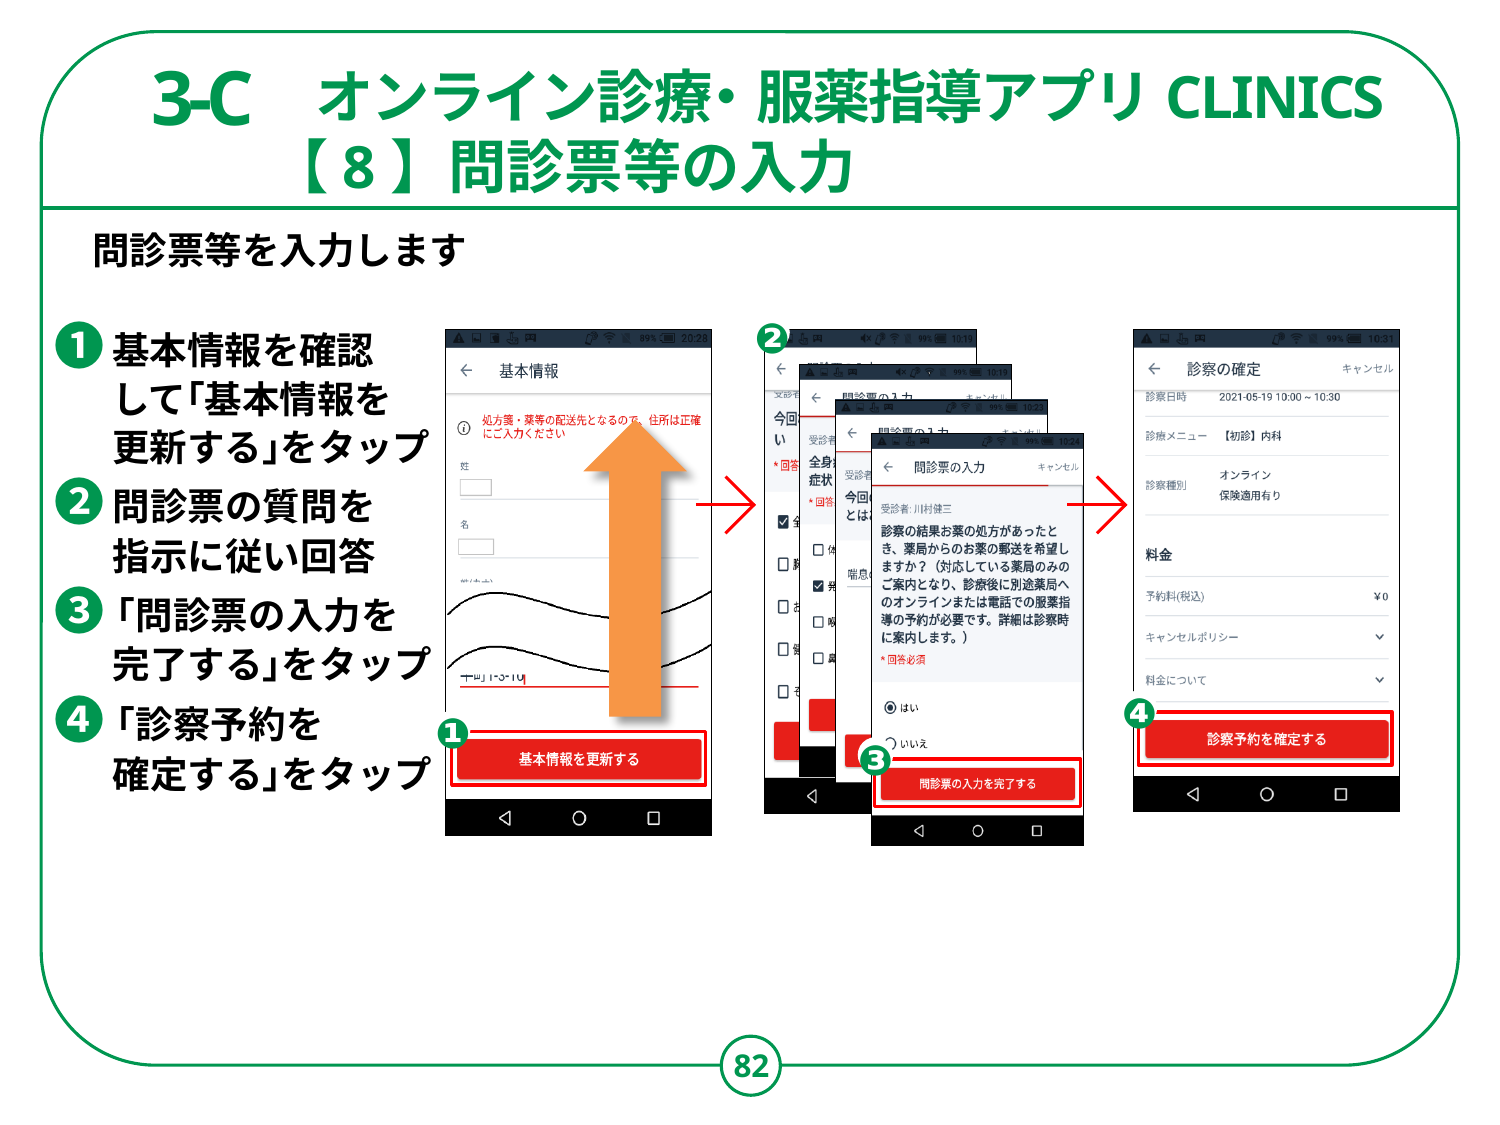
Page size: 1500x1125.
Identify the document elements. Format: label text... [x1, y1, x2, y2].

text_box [695, 476, 756, 534]
picture [445, 328, 712, 836]
picture [1133, 328, 1400, 812]
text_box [764, 328, 1084, 846]
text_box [1066, 476, 1127, 534]
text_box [839, 726, 912, 793]
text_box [416, 699, 490, 766]
title オンライン診療・服薬指導アプリCLINICS 【8】問診票等の入力 [268, 52, 1450, 200]
text_box 3-C [137, 66, 309, 150]
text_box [1103, 679, 1176, 746]
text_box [735, 303, 809, 371]
text_box 問診票等を入力します [92, 224, 1313, 272]
text_box ❶ 基本情報を確認 して｢基本情報を 更新する｣をタップ ❷ 問診票の質問を 指示に従い回答 ❸｢問診票の入力を 完了する｣をタップ ❹｢診察予約を 確定する｣をタップ [52, 312, 466, 796]
